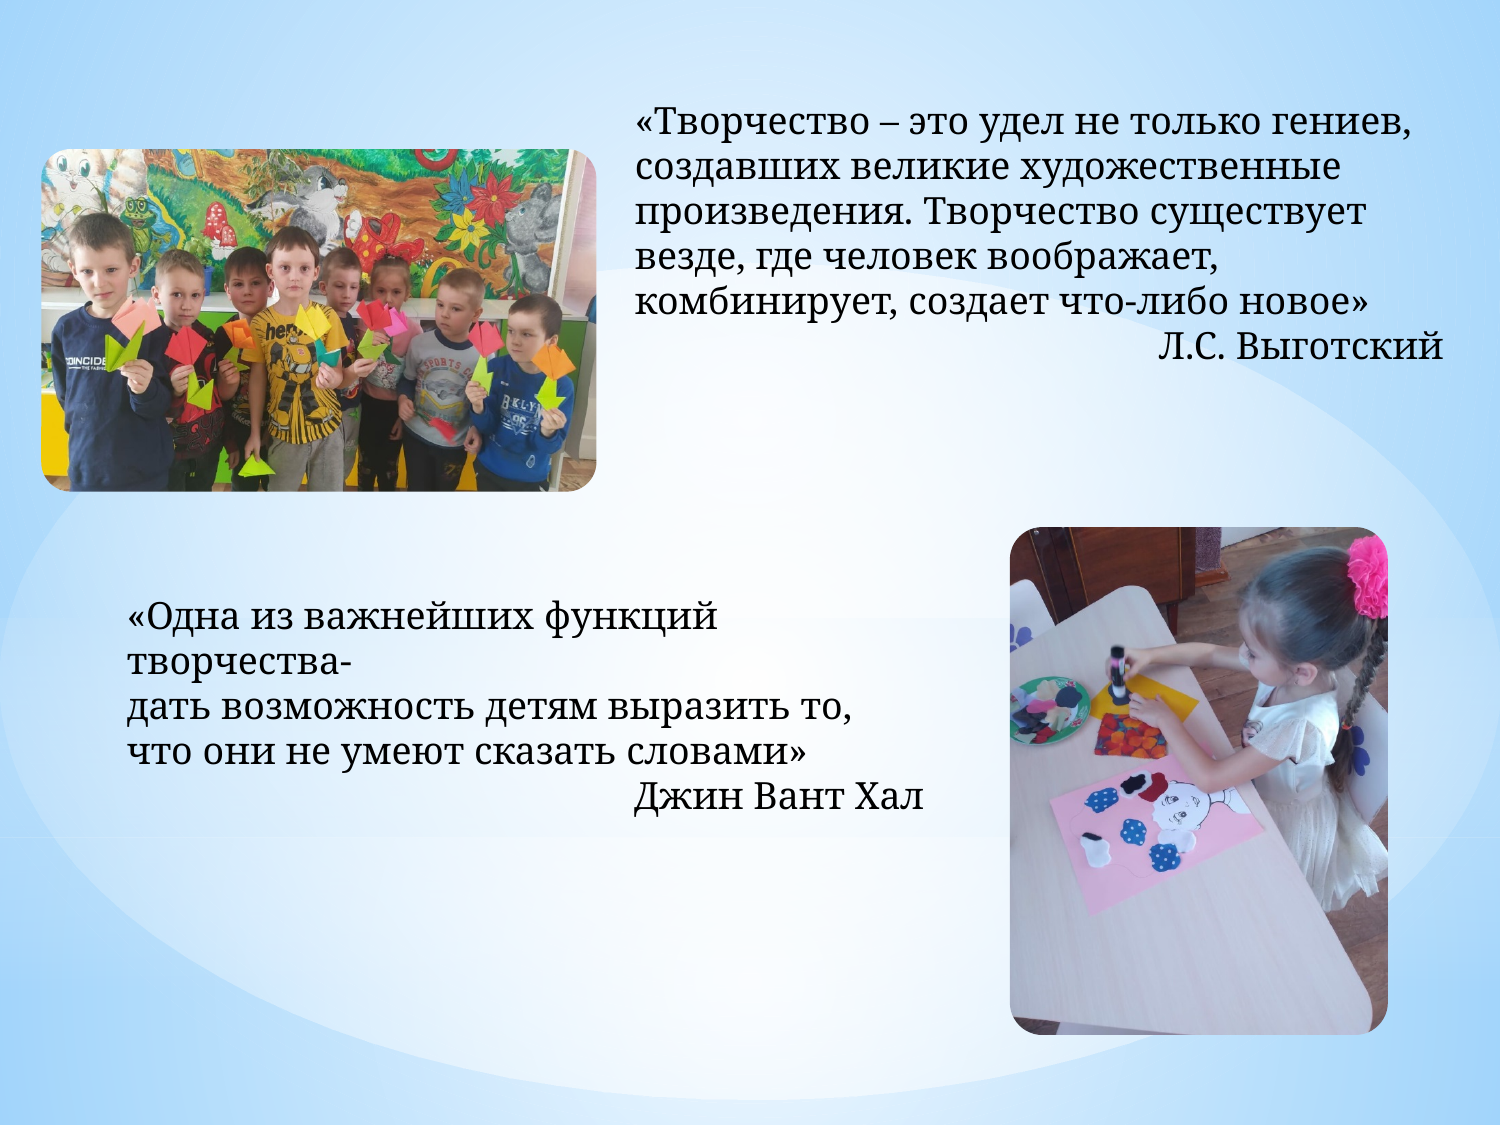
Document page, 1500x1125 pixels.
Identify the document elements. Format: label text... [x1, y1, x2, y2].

text_box «Одна из важнейших функций творчества- дать возможность детям выразить то, что они не умеют сказать словами» Джин Вант Хал [111, 526, 940, 883]
picture [41, 148, 597, 492]
picture [1009, 526, 1389, 1036]
text_box «Творчество – это удел не только гениев, создавших великие художественные произведения. Творчество существует везде, где человек воображает, комбинирует, создает что-либо новое» Л.С. Выготский [620, 89, 1459, 375]
